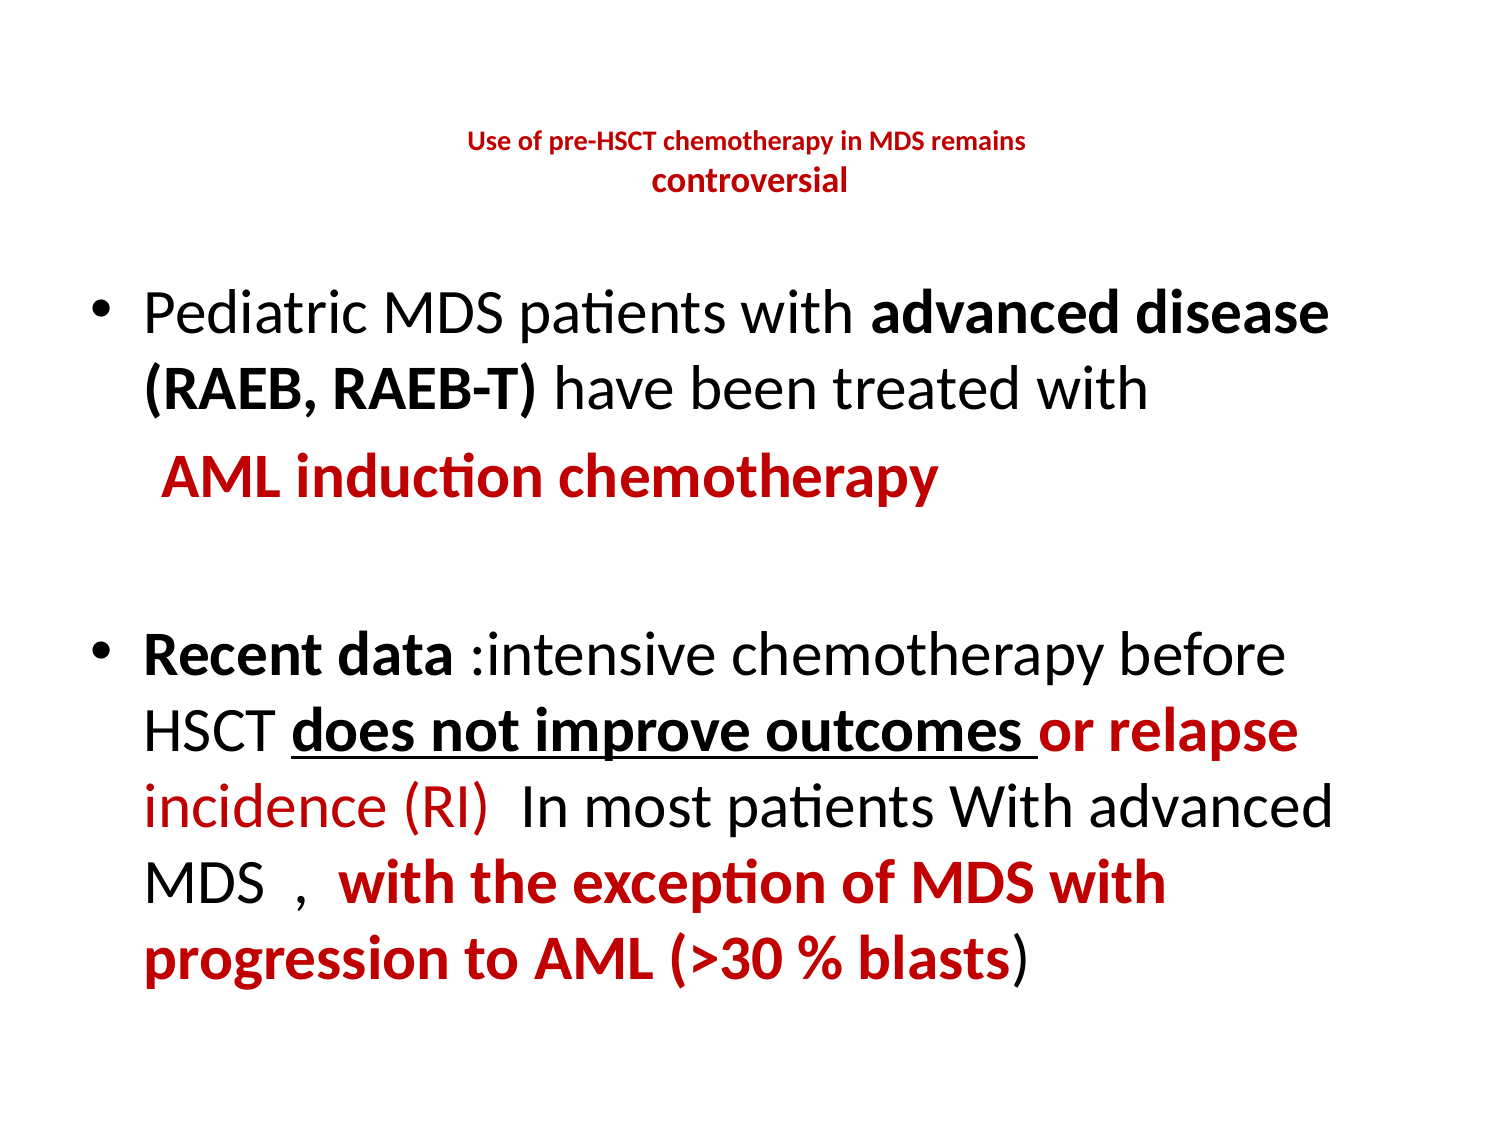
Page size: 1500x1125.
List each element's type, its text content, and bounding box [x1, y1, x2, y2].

title Use of pre-HSCT chemotherapy in MDS remains controversial [75, 45, 1425, 258]
list Pediatric MDS patients with advanced disease (RAEB, RAEB-T) have been treated with AML induction chemotherapy Recent data :intensive chemotherapy before HSCT does not improve outcomes or relapse incidence (RI) In most patients With advanced MDS , with the exception of MDS with progression to AML (>30 % blasts) [75, 262, 1425, 1005]
